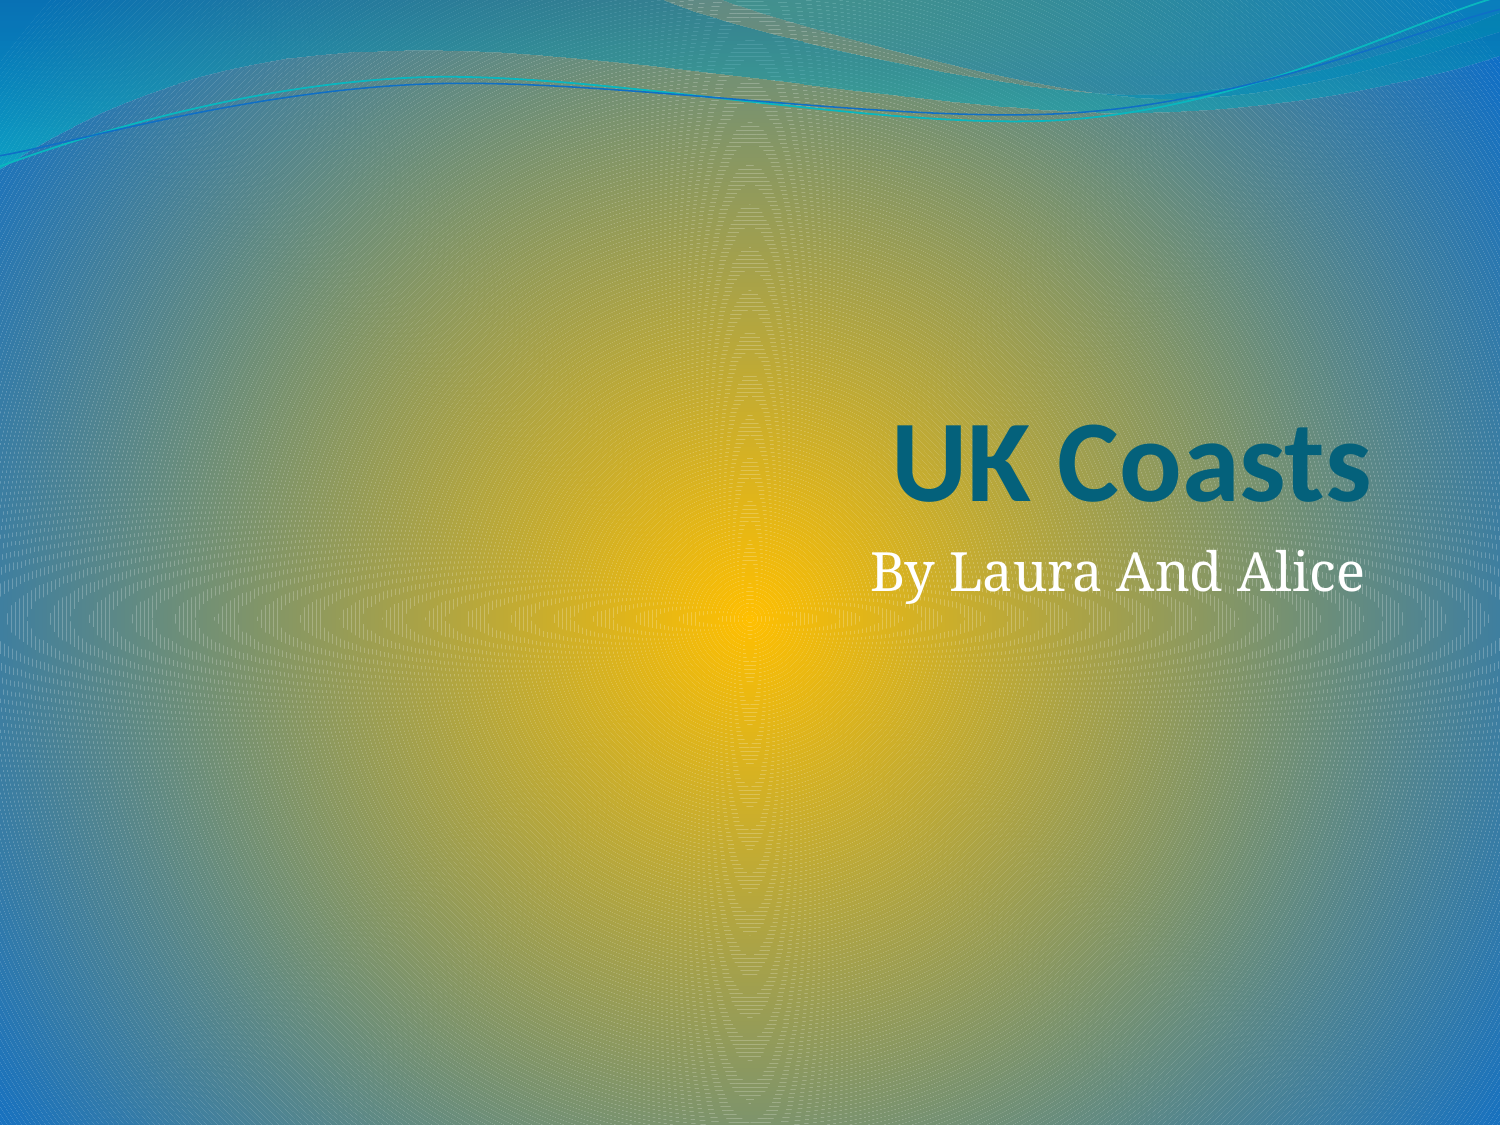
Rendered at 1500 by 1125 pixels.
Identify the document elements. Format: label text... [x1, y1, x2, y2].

subtitle By Laura And Alice [87, 529, 1376, 818]
title UK Coasts [87, 224, 1376, 525]
